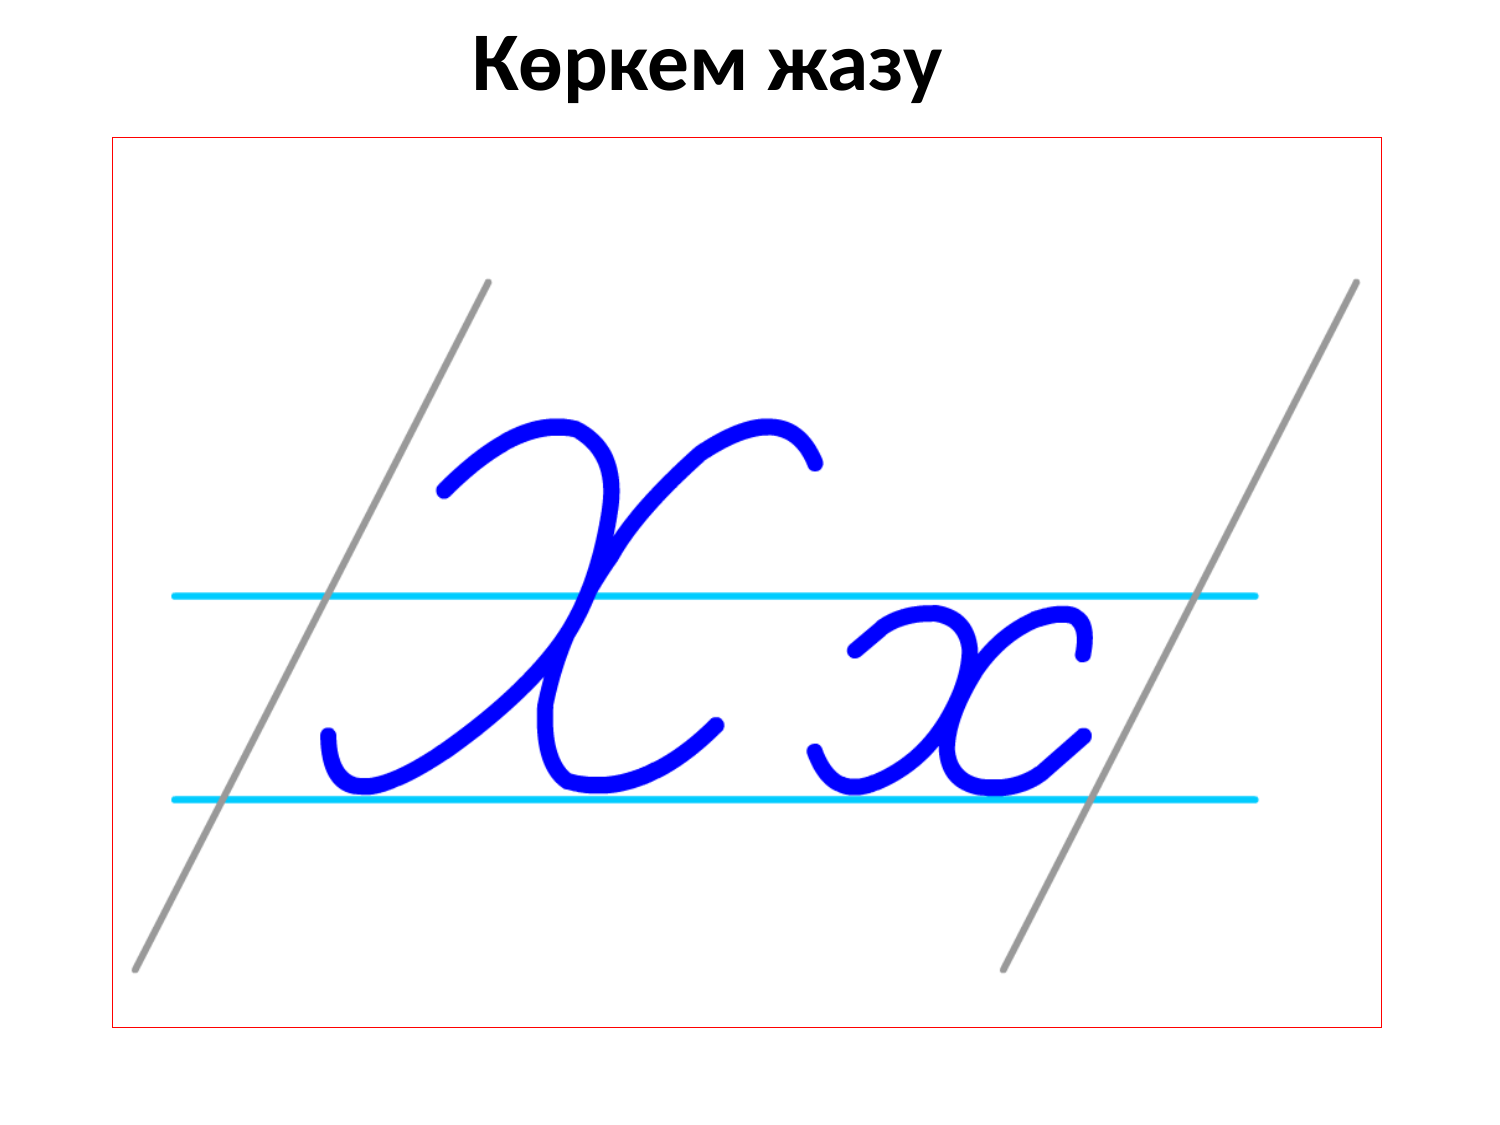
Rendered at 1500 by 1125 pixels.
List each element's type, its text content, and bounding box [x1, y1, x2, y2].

picture [111, 136, 1382, 1028]
text_box Көркем жазу [458, 0, 959, 115]
